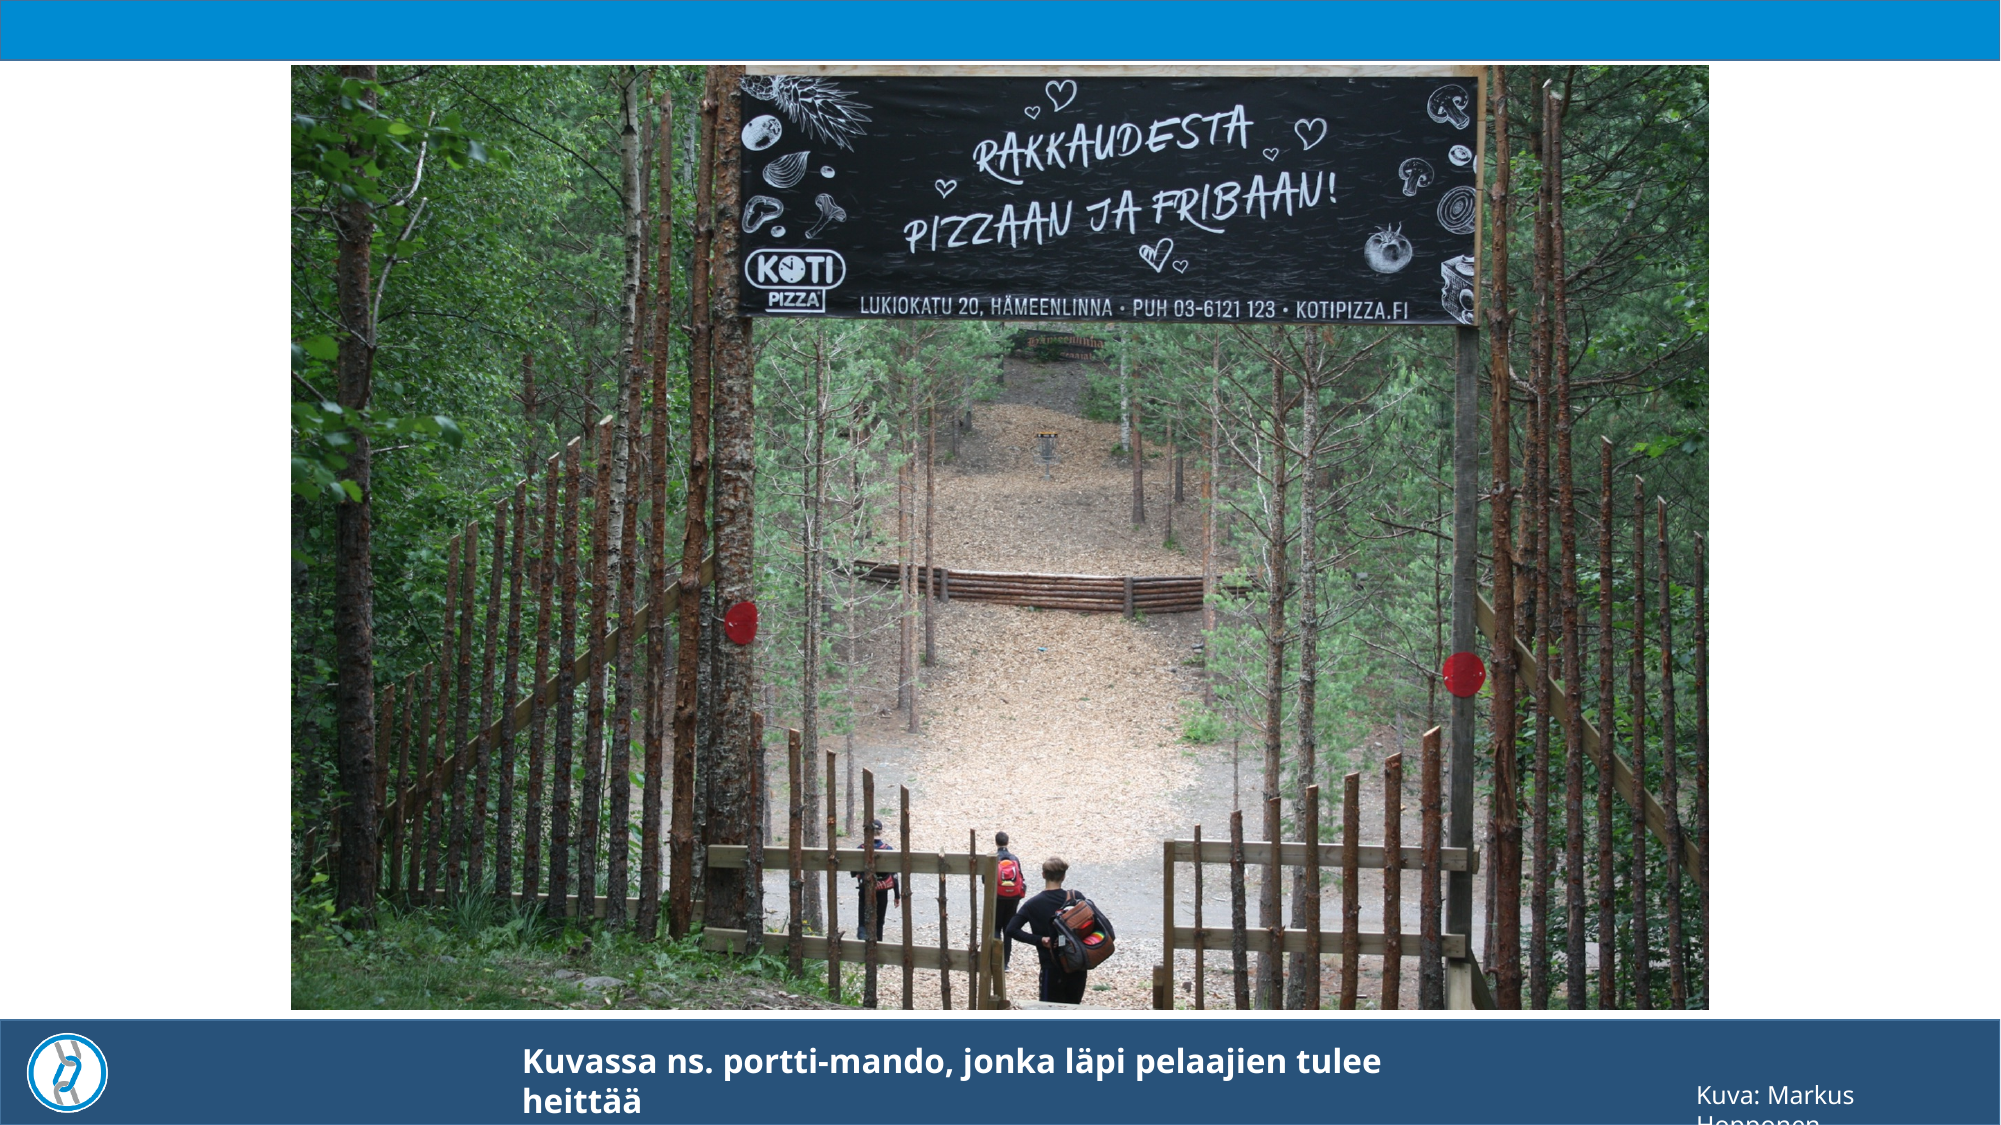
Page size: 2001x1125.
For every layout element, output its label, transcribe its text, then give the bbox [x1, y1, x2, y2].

text_box Kuva: Markus Hopponen [1681, 1064, 2000, 1125]
picture [22, 1028, 112, 1117]
text_box Kuvassa ns. portti-mando, jonka läpi pelaajien tulee heittää [506, 1025, 1494, 1125]
picture [291, 65, 1709, 1010]
